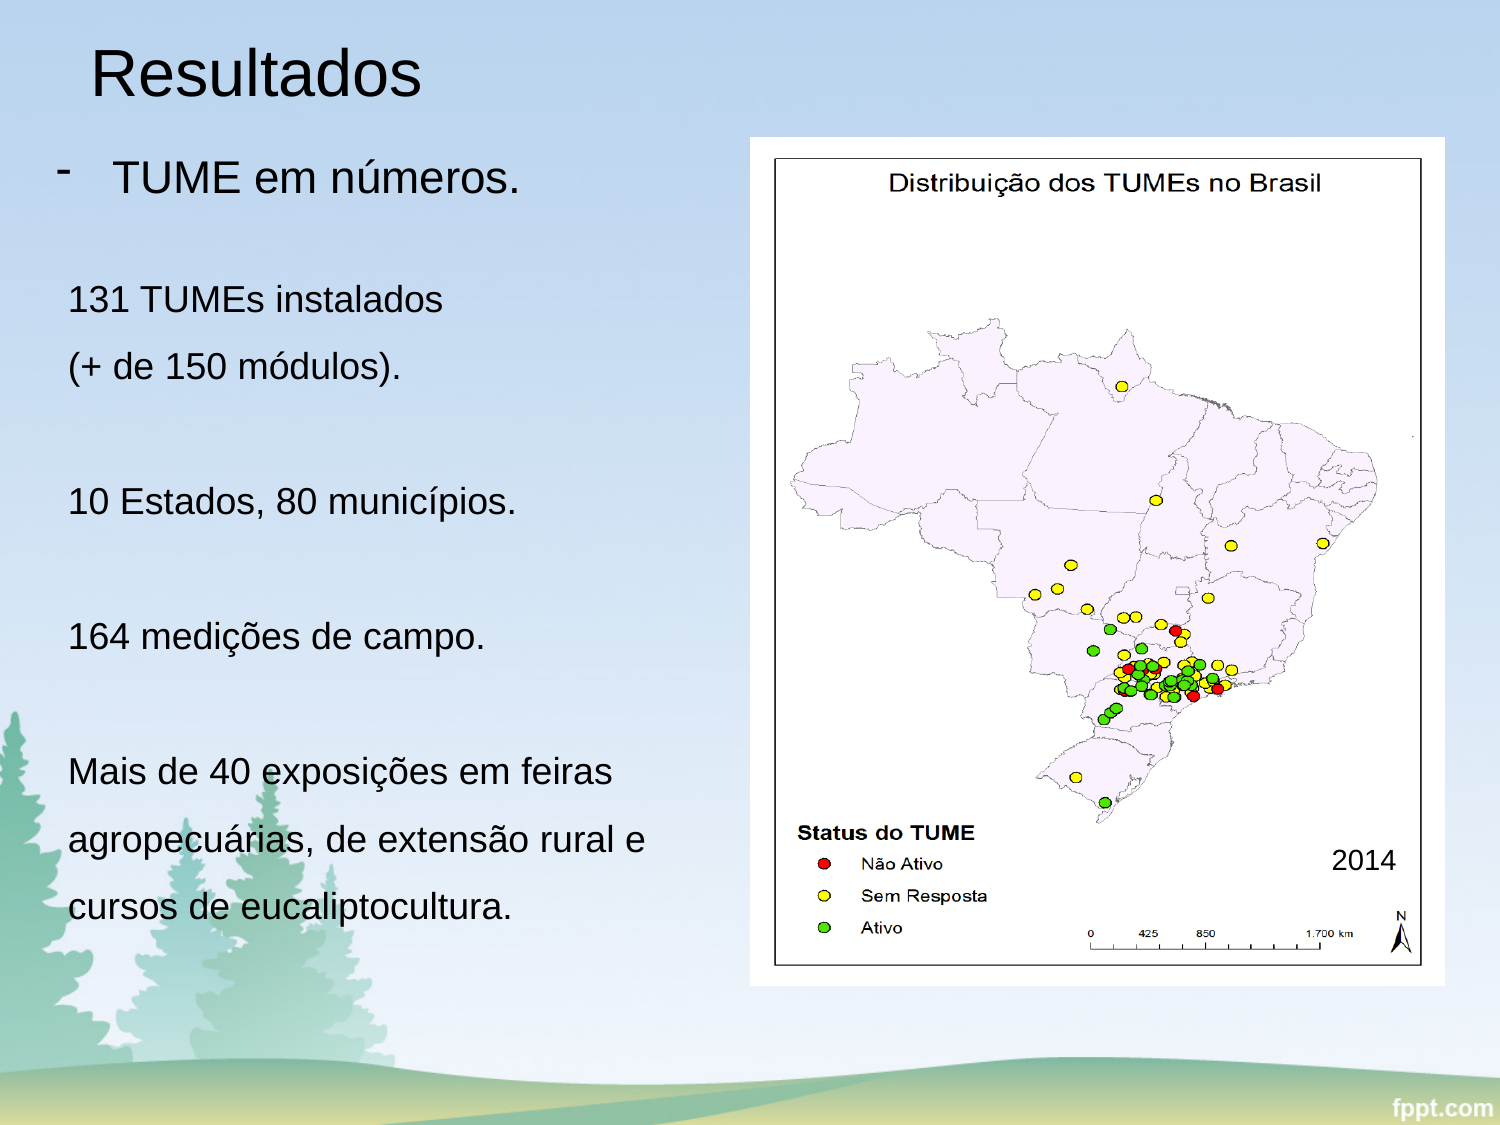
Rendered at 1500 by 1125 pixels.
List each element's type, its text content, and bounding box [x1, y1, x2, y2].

text_box 131 TUMEs instalados (+ de 150 módulos). 10 Estados, 80 municípios. 164 medições de campo. Mais de 40 exposições em feiras agropecuárias, de extensão rural e cursos de eucaliptocultura. [53, 244, 739, 1076]
title Resultados [74, 10, 1426, 130]
picture [0, 0, 1500, 1125]
list TUME em números. [40, 131, 1459, 254]
